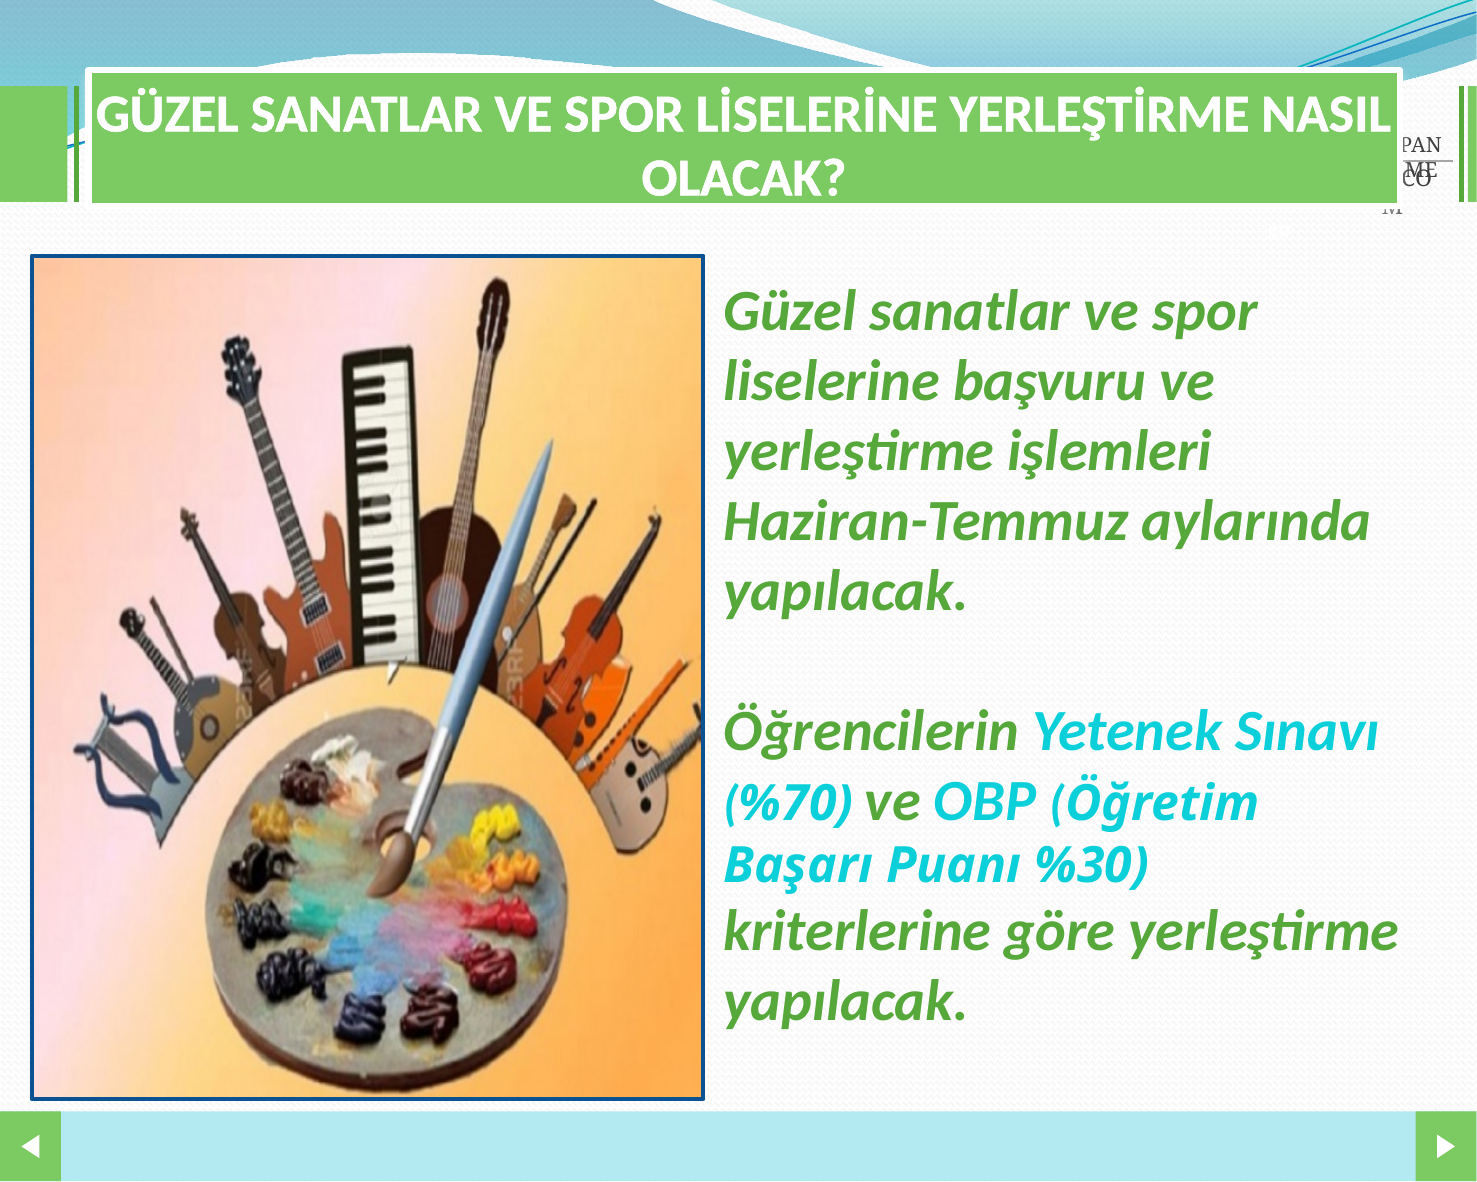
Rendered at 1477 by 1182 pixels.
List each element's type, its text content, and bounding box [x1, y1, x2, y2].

text_box [30, 254, 705, 1101]
title GÜZEL SANATLAR VE SPOR LİSELERİNE YERLEŞTİRME NASIL OLACAK? [85, 67, 1403, 209]
text_box Güzel sanatlar ve spor liselerine başvuru ve yerleştirme işlemleri Haziran-Temmuz aylarında yapılacak. Öğrencilerin Yetenek Sınavı (%70) ve OBP (Öğretim Başarı Puanı %30) kriterlerine göre yerleştirme yapılacak. [703, 262, 1436, 1042]
